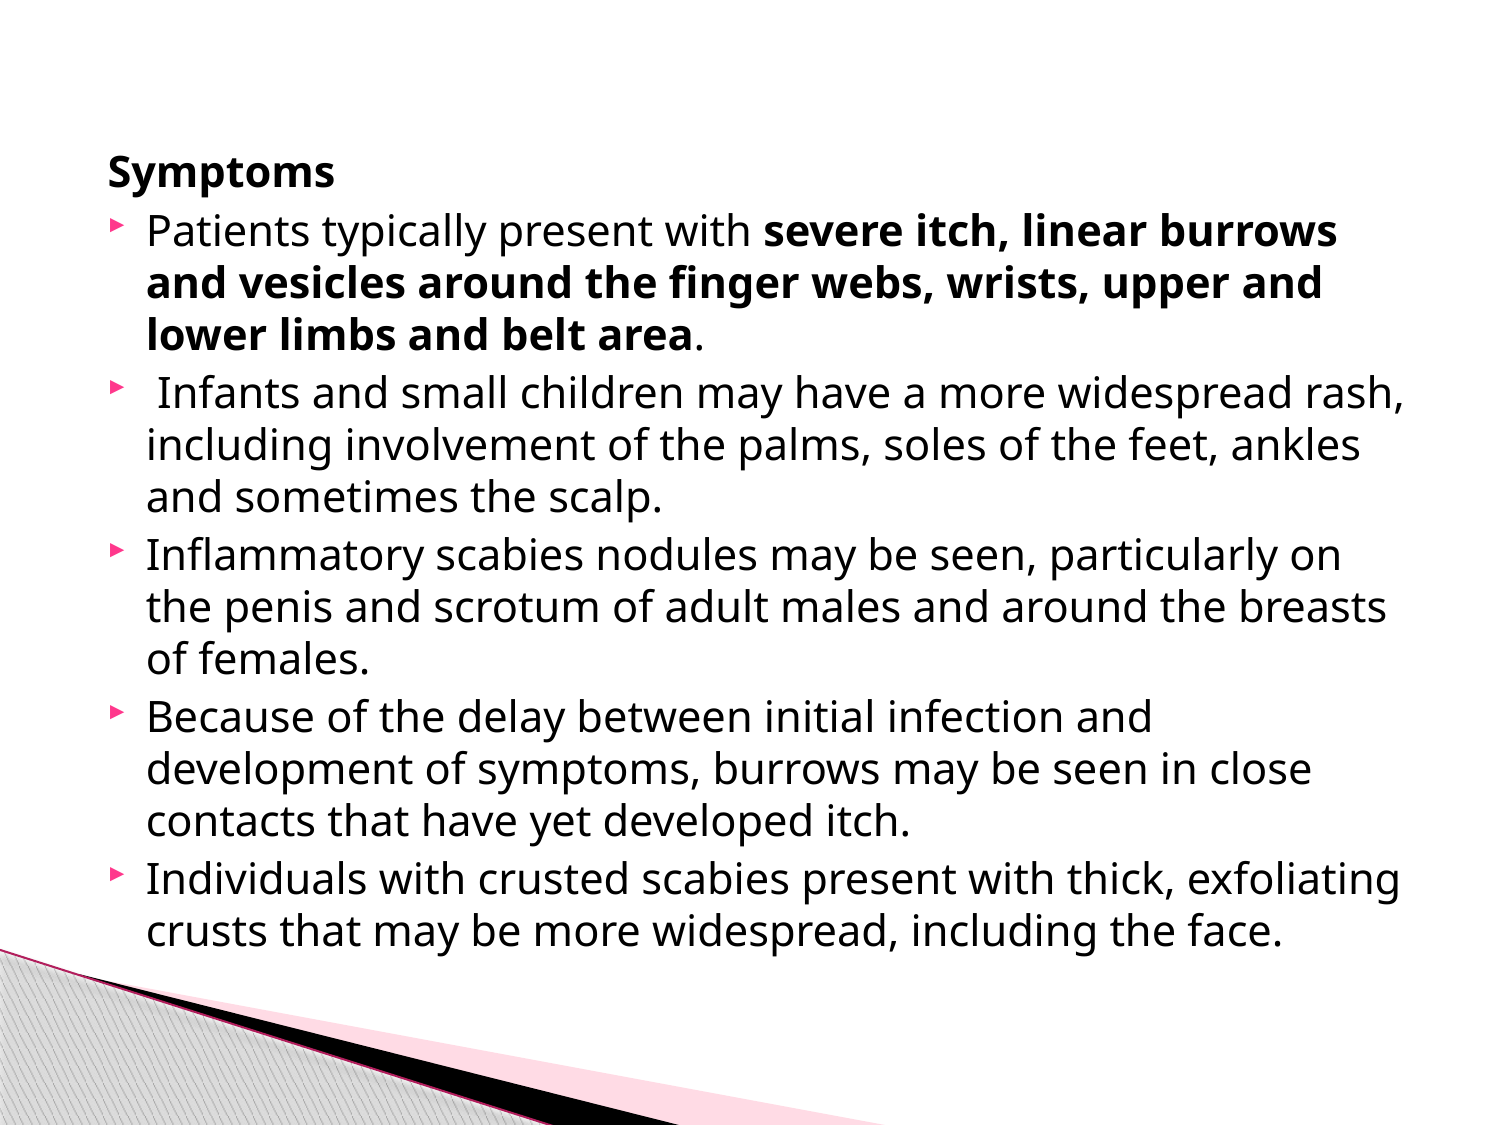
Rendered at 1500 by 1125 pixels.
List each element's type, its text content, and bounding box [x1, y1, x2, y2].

list Symptoms Patients typically present with severe itch, linear burrows and vesicles around the finger webs, wrists, upper and lower limbs and belt area. Infants and small children may have a more widespread rash, including involvement of the palms, soles of the feet, ankles and sometimes the scalp. Inflammatory scabies nodules may be seen, particularly on the penis and scrotum of adult males and around the breasts of females. Because of the delay between initial infection and development of symptoms, burrows may be seen in close contacts that have yet developed itch. Individuals with crusted scabies present with thick, exfoliating crusts that may be more widespread, including the face. [76, 137, 1425, 986]
